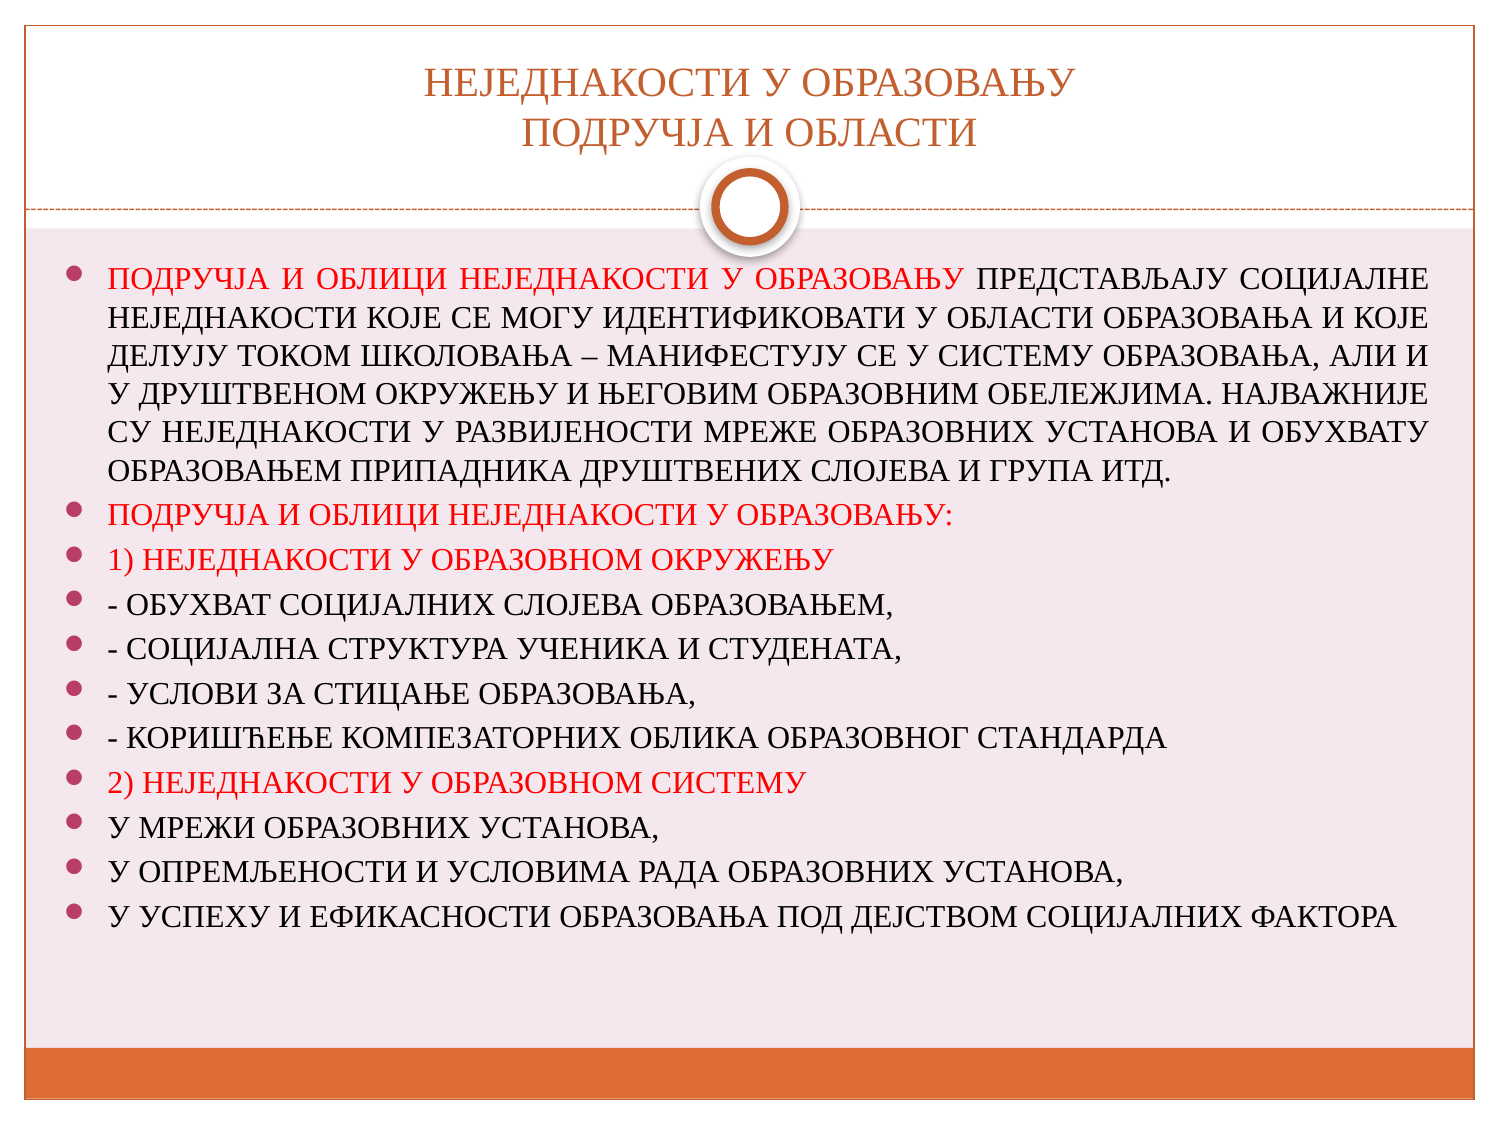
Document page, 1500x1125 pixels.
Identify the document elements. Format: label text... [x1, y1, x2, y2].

title НЕЈЕДНАКОСТИ У ОБРАЗОВАЊУ ПОДРУЧЈА И ОБЛАСТИ [49, 37, 1450, 162]
list ПОДРУЧЈА И ОБЛИЦИ НЕЈЕДНАКОСТИ У ОБРАЗОВАЊУ ПРЕДСТАВЉАЈУ СОЦИЈАЛНЕ НЕЈЕДНАКОСТИ КОЈЕ СЕ МОГУ ИДЕНТИФИКОВАТИ У ОБЛАСТИ ОБРАЗОВАЊА И КОЈЕ ДЕЛУЈУ ТОКОМ ШКОЛОВАЊА – МАНИФЕСТУЈУ СЕ У СИСТЕМУ ОБРАЗОВАЊА, АЛИ И У ДРУШТВЕНОМ ОКРУЖЕЊУ И ЊЕГОВИМ ОБРАЗОВНИМ ОБЕЛЕЖЈИМА. НАЈВАЖНИЈЕ СУ НЕЈЕДНАКОСТИ У РАЗВИЈЕНОСТИ МРЕЖЕ ОБРАЗОВНИХ УСТАНОВА И ОБУХВАТУ ОБРАЗОВАЊЕМ ПРИПАДНИКА ДРУШТВЕНИХ СЛОЈЕВА И ГРУПА ИТД. ПОДРУЧЈА И ОБЛИЦИ НЕЈЕДНАКОСТИ У ОБРАЗОВАЊУ: 1) НЕЈЕДНАКОСТИ У ОБРАЗОВНОМ ОКРУЖЕЊУ - ОБУХВАТ СОЦИЈАЛНИХ СЛОЈЕВА ОБРАЗОВАЊЕМ, - СОЦИЈАЛНА СТРУКТУРА УЧЕНИКА И СТУДЕНАТА, - УСЛОВИ ЗА СТИЦАЊЕ ОБРАЗОВАЊА, - КОРИШЋЕЊЕ КОМПЕЗАТОРНИХ ОБЛИКА ОБРАЗОВНОГ СТАНДАРДА 2) НЕЈЕДНАКОСТИ У ОБРАЗОВНОМ СИСТЕМУ У МРЕЖИ ОБРАЗОВНИХ УСТАНОВА, У ОПРЕМЉЕНОСТИ И УСЛОВИМА РАДА ОБРАЗОВНИХ УСТАНОВА, У УСПЕХУ И ЕФИКАСНОСТИ ОБРАЗОВАЊА ПОД ДЕЈСТВОМ СОЦИЈАЛНИХ ФАКТОРА [49, 250, 1445, 1001]
